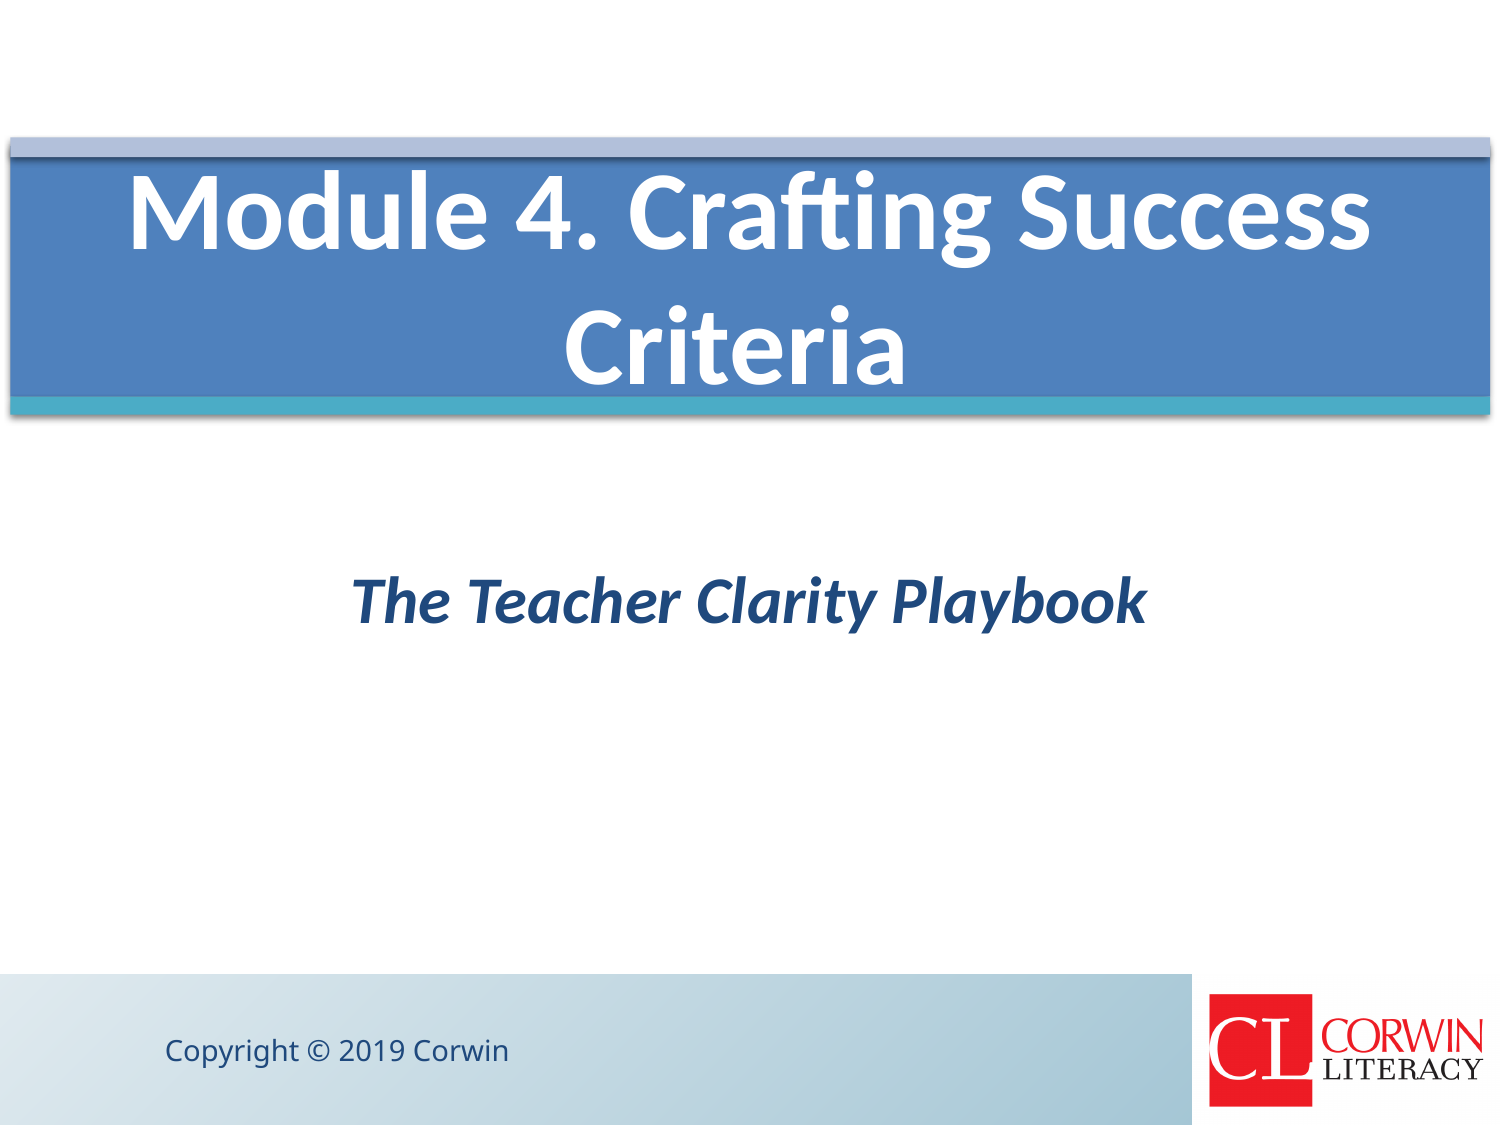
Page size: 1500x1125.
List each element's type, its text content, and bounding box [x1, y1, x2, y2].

title Module 4. Crafting Success Criteria [75, 155, 1425, 397]
picture [1192, 974, 1500, 1125]
subtitle The Teacher Clarity Playbook [118, 549, 1382, 713]
footer Copyright © 2019 Corwin [150, 1012, 800, 1088]
